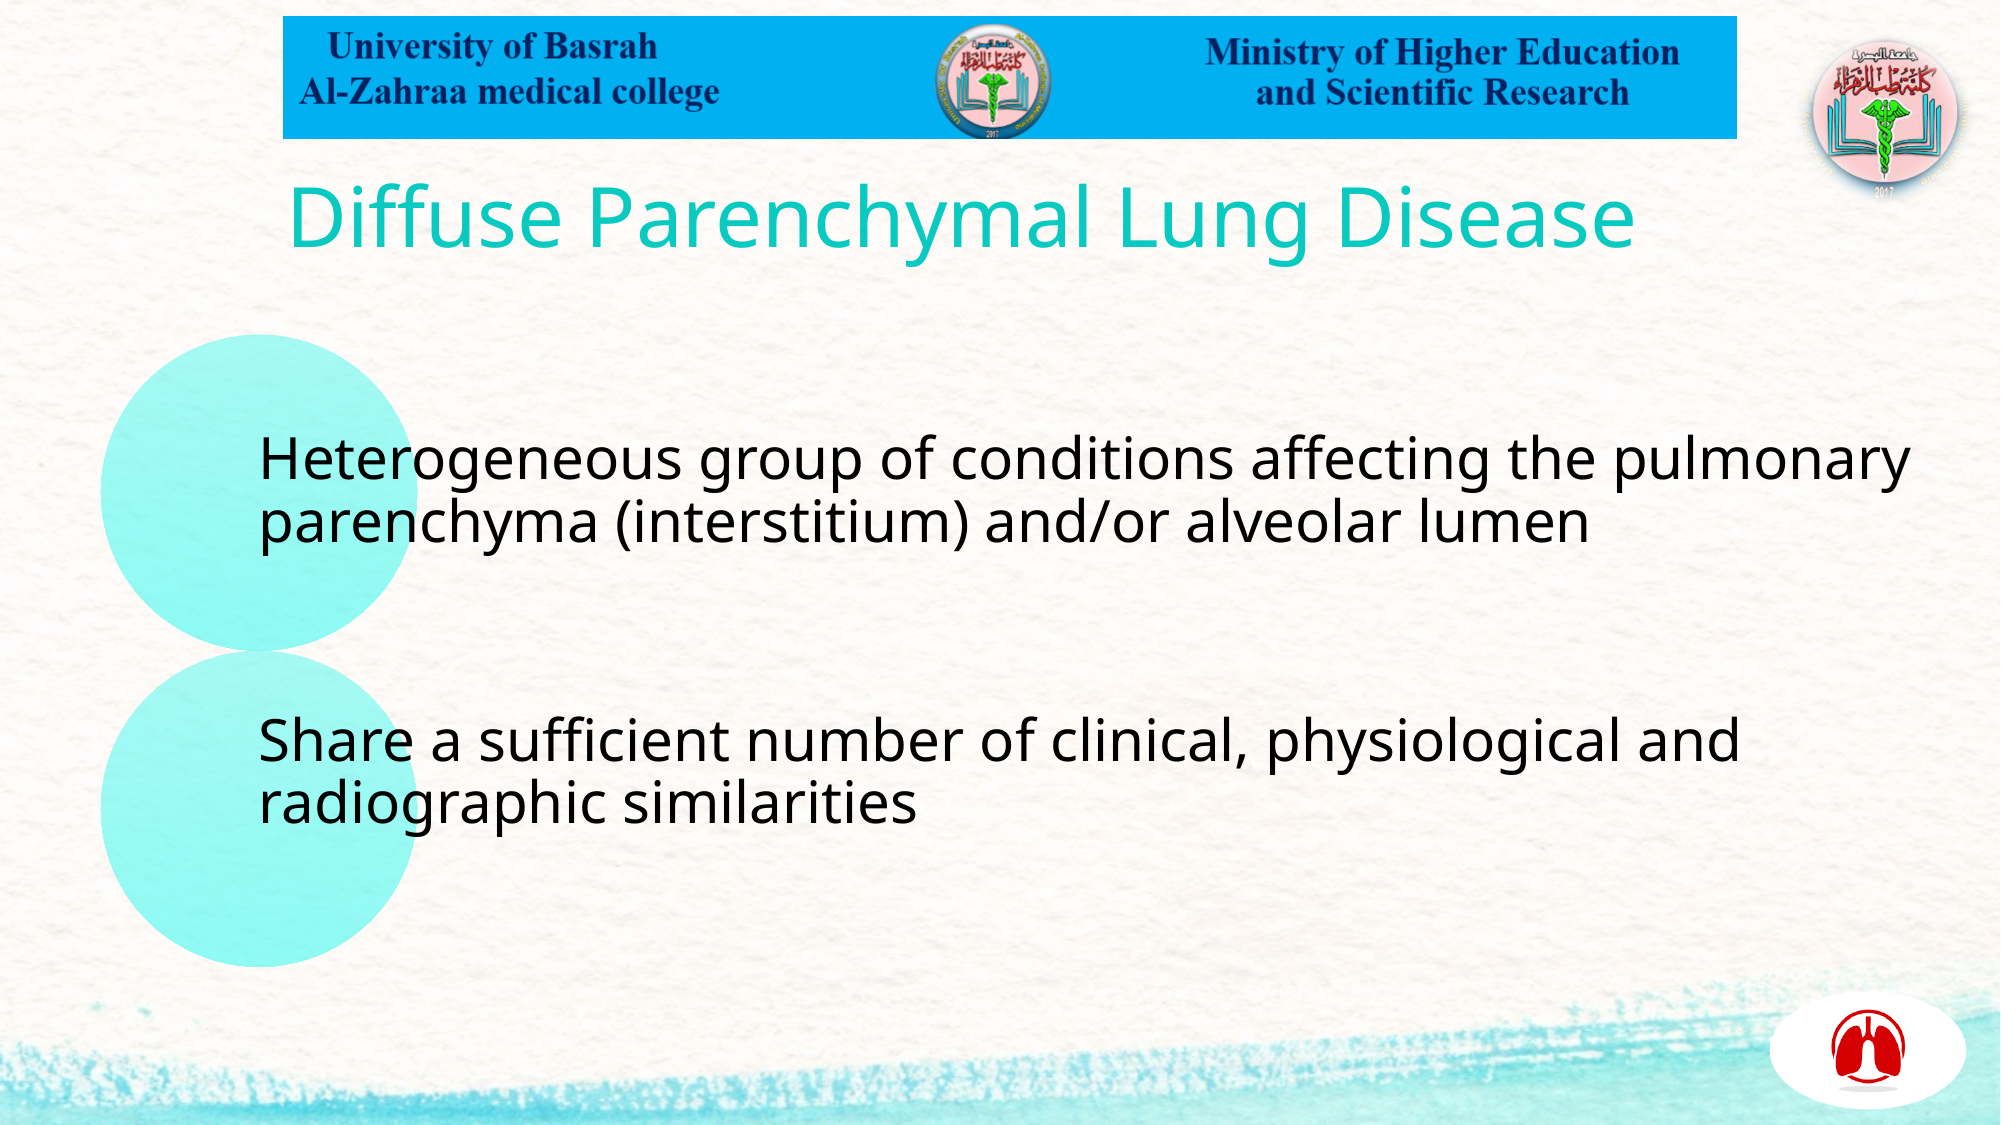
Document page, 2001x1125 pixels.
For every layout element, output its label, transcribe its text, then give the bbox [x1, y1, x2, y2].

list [18, 272, 1946, 1029]
picture [0, 0, 2001, 1125]
title Diffuse Parenchymal Lung Disease [174, 145, 1751, 272]
